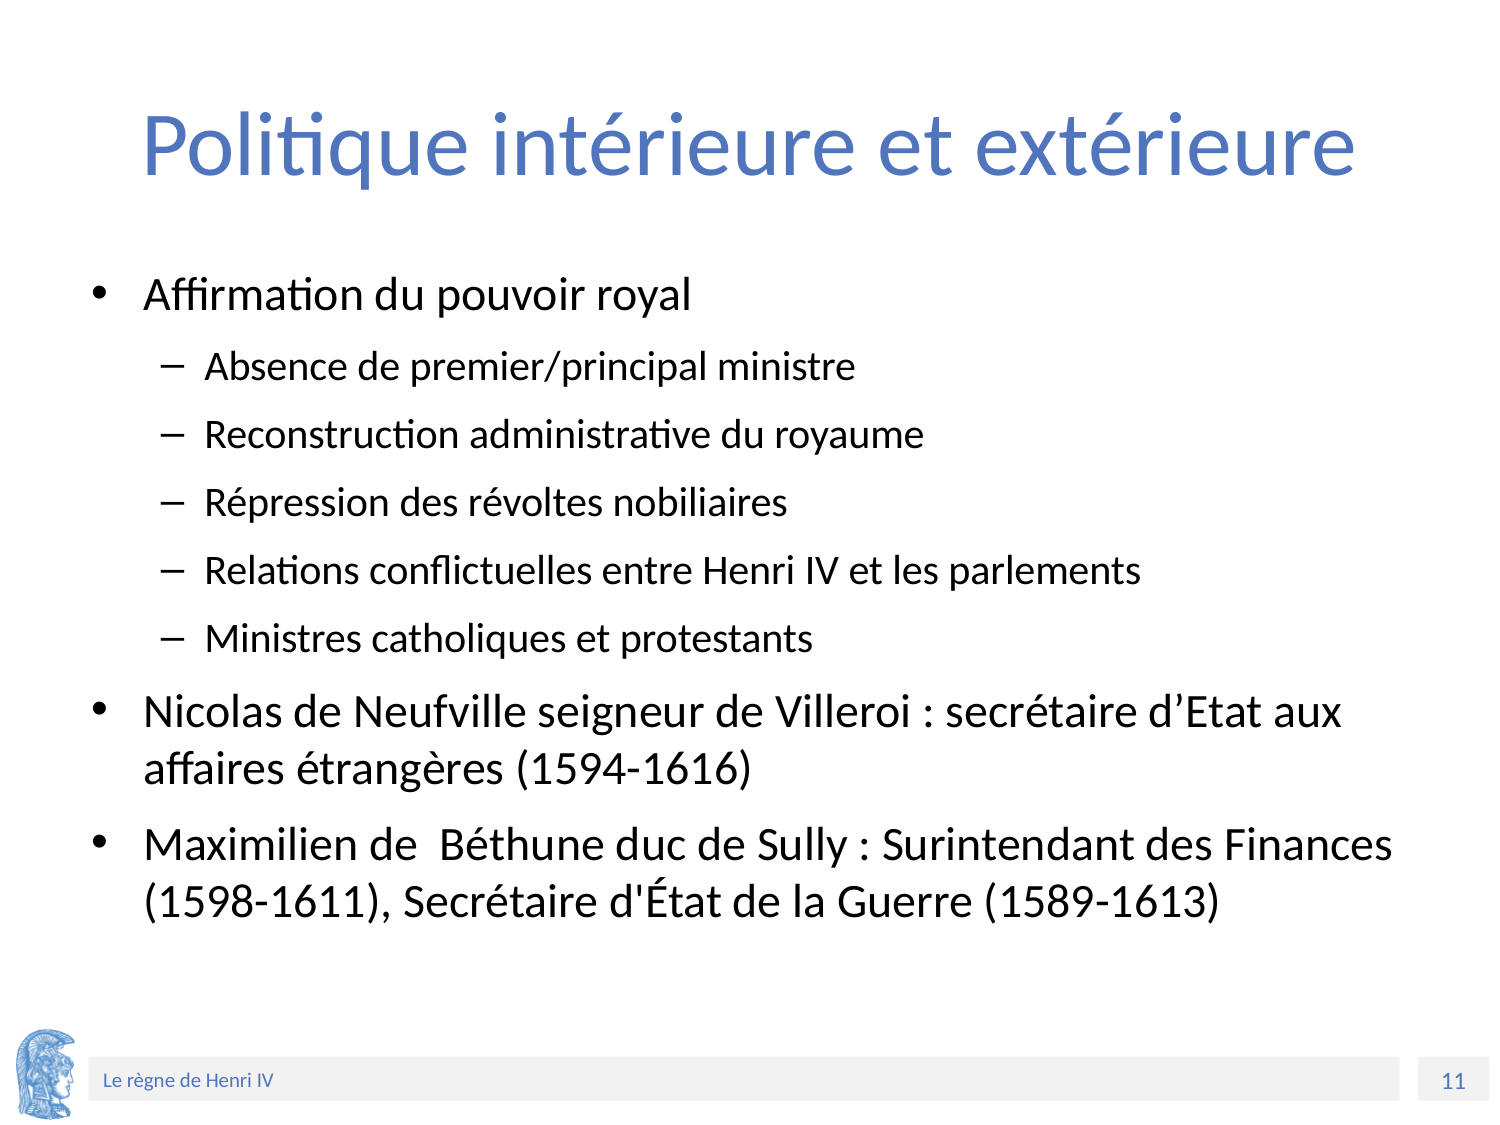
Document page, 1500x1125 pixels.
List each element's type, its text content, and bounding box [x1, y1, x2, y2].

title Politique intérieure et extérieure [75, 45, 1425, 233]
picture [9, 1026, 81, 1120]
list Affirmation du pouvoir royal Absence de premier/principal ministre Reconstruction administrative du royaume Répression des révoltes nobiliaires Relations conflictuelles entre Henri IV et les parlements Ministres catholiques et protestants Nicolas de Neufville seigneur de Villeroi : secrétaire d’Etat aux affaires étrangères (1594-1616) Maximilien de Béthune duc de Sully : Surintendant des Finances (1598-1611), Secrétaire d'État de la Guerre (1589-1613) [76, 255, 1427, 998]
